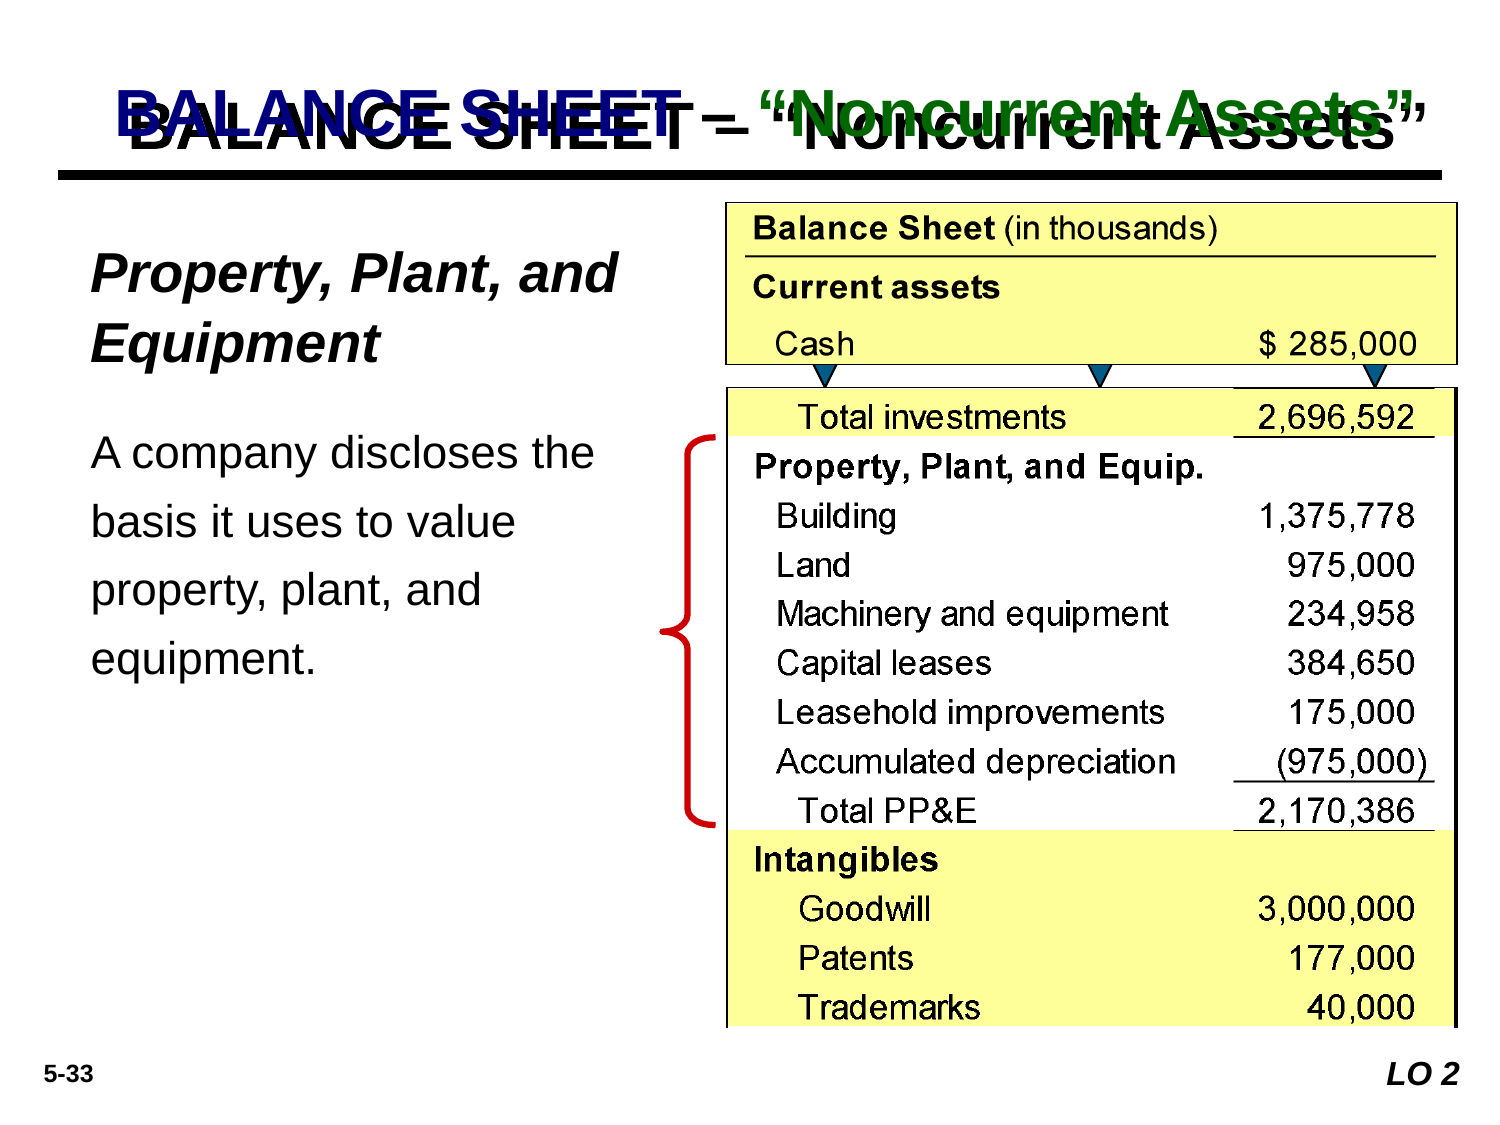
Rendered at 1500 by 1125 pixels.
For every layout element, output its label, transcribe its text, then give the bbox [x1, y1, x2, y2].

text_box LO 2 [1350, 1044, 1475, 1100]
text_box [662, 437, 713, 825]
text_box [725, 387, 1458, 1029]
title BALANCE SHEET – “Noncurrent Assets” [99, 61, 1488, 155]
text_box Property, Plant, and Equipment [74, 224, 688, 382]
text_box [724, 201, 1458, 365]
text_box [1092, 373, 1108, 385]
text_box [1367, 373, 1383, 385]
text_box A company discloses the basis it uses to value property, plant, and equipment. [75, 401, 650, 692]
text_box [817, 373, 833, 385]
